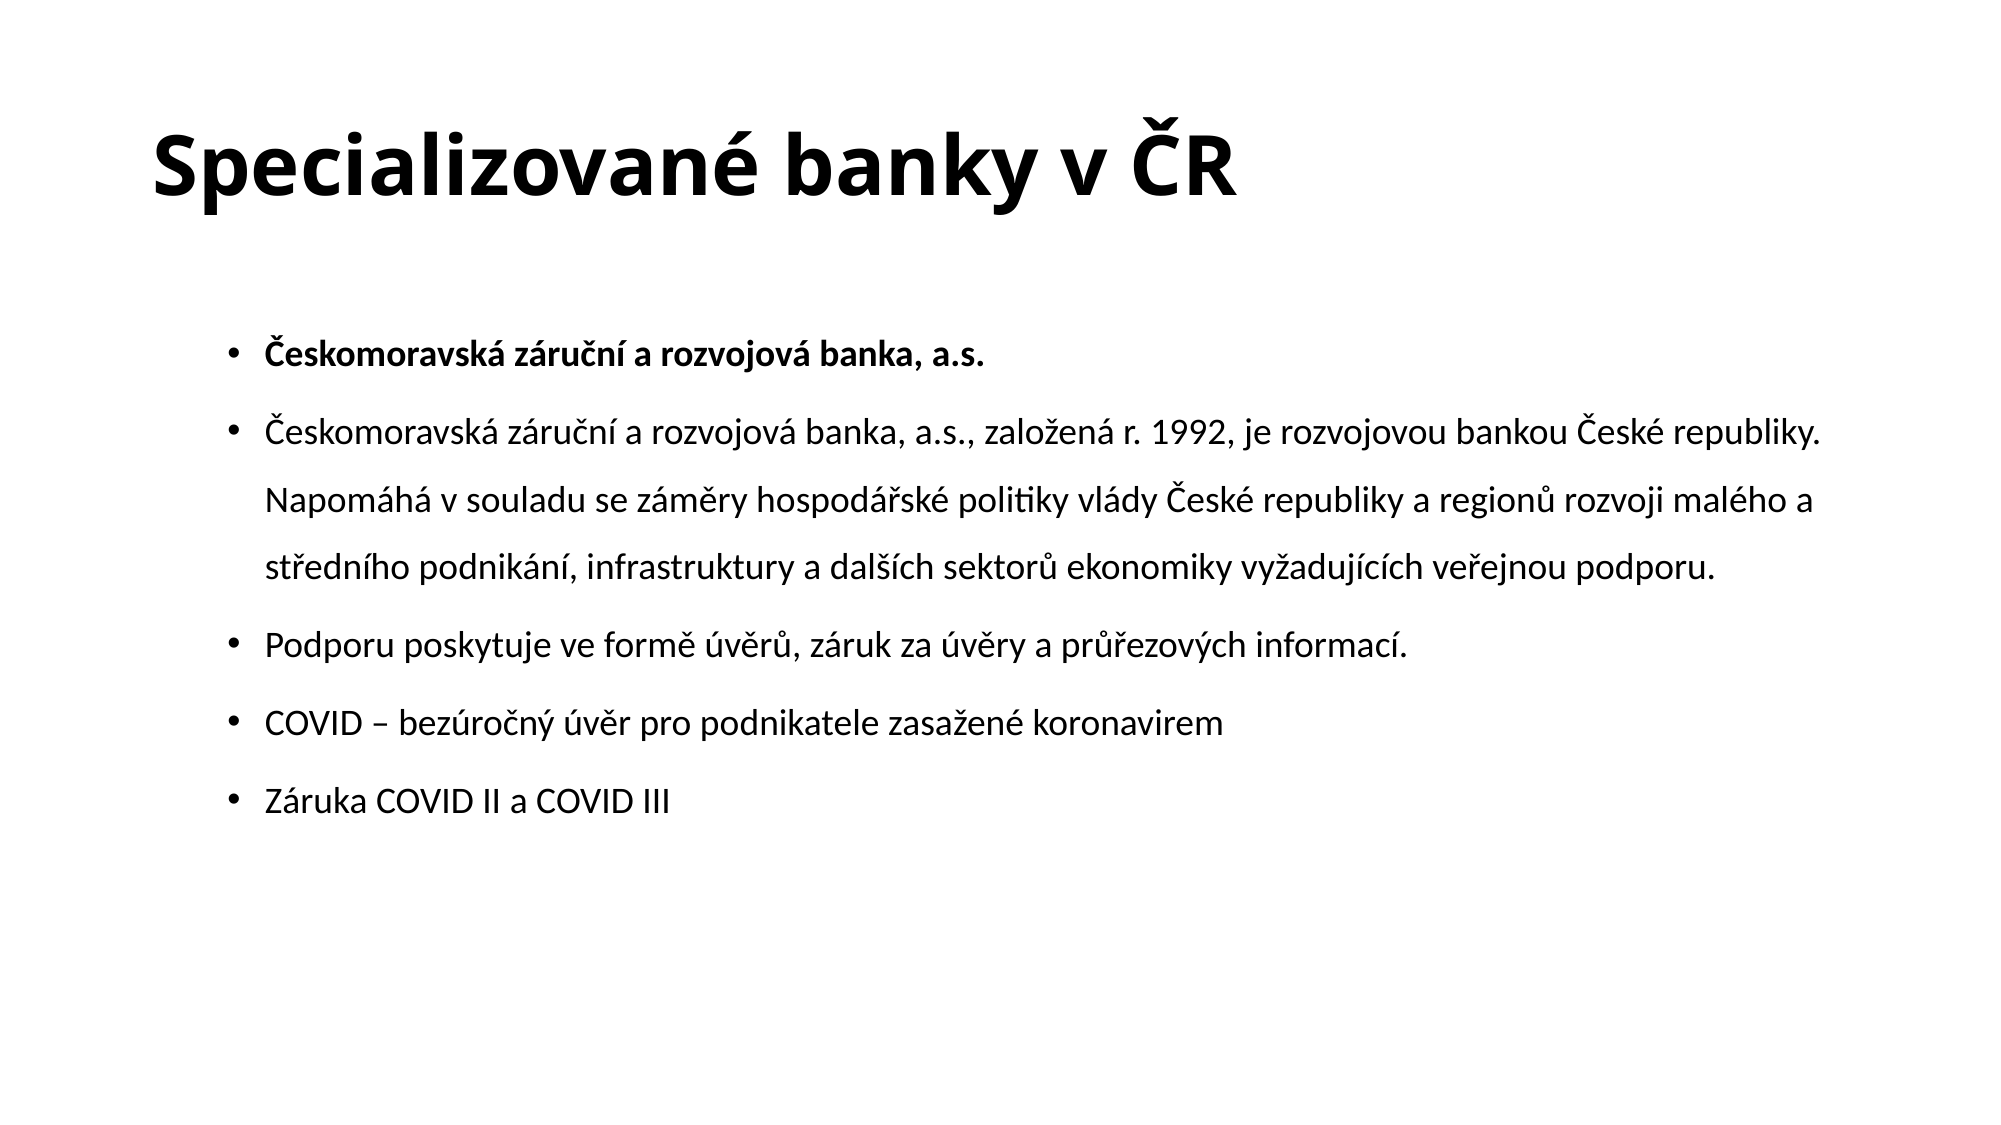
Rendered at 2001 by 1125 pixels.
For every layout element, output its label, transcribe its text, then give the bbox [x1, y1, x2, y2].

title Specializované banky v ČR [137, 59, 1863, 278]
list Českomoravská záruční a rozvojová banka, a.s. Českomoravská záruční a rozvojová banka, a.s., založená r. 1992, je rozvojovou bankou České republiky. Napomáhá v souladu se záměry hospodářské politiky vlády České republiky a regionů rozvoji malého a středního podnikání, infrastruktury a dalších sektorů ekonomiky vyžadujících veřejnou podporu. Podporu poskytuje ve formě úvěrů, záruk za úvěry a průřezových informací. COVID – bezúročný úvěr pro podnikatele zasažené koronavirem Záruka COVID II a COVID III [137, 299, 1863, 1014]
